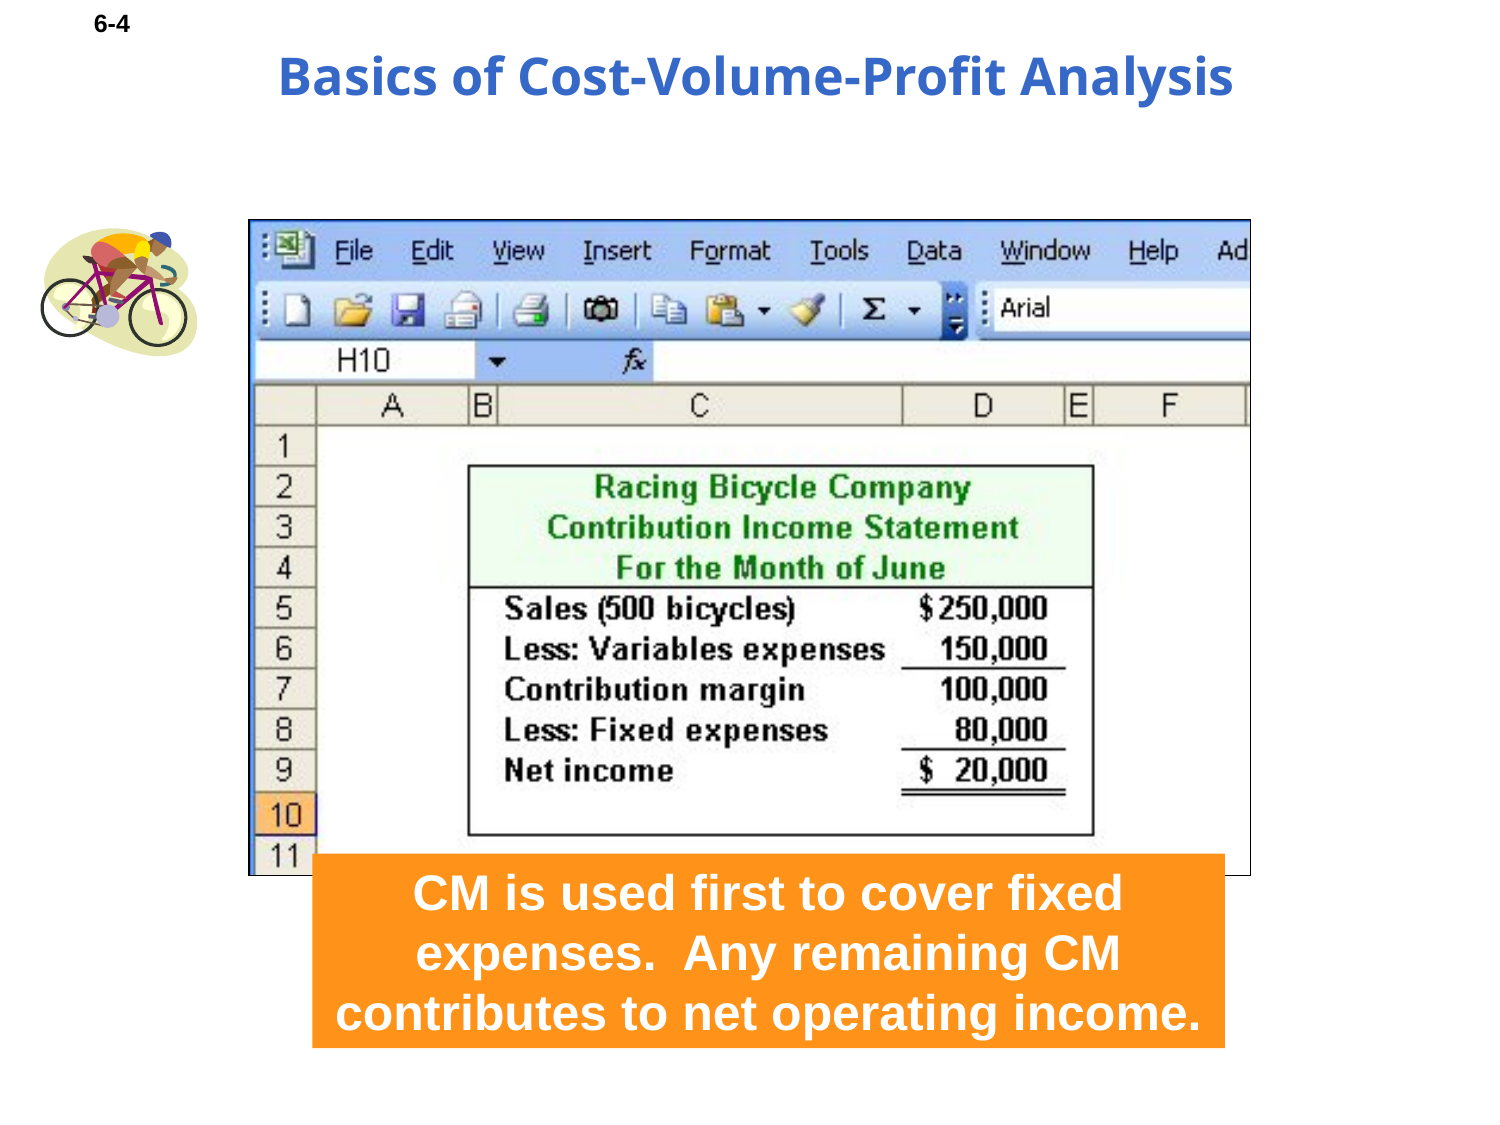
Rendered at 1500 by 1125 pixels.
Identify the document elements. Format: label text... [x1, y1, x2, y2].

picture [249, 220, 1251, 876]
text_box CM is used first to cover fixed expenses. Any remaining CM contributes to net operating income. [312, 885, 1225, 1049]
title Basics of Cost-Volume-Profit Analysis [24, 12, 1488, 138]
picture [37, 224, 201, 360]
